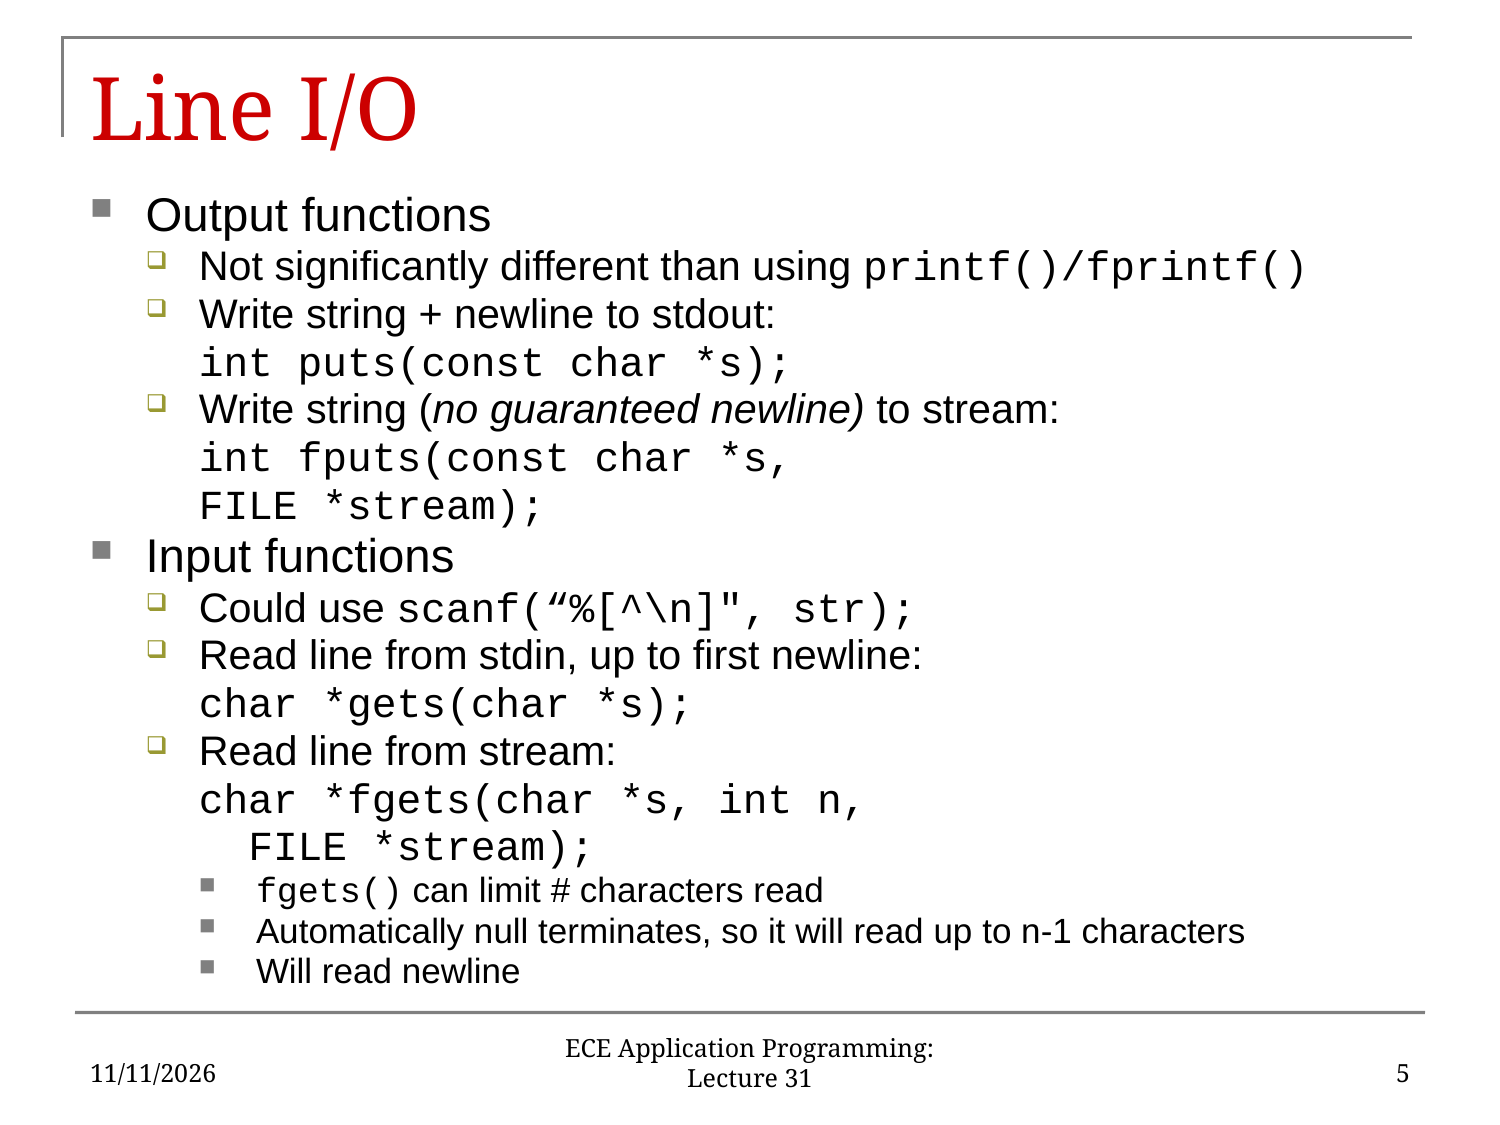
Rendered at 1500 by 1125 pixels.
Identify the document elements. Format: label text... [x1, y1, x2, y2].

footer ECE Application Programming: Lecture 31 [512, 1024, 988, 1101]
slide_number 5 [1074, 1023, 1426, 1100]
title Line I/O [75, 45, 1425, 163]
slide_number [74, 1023, 426, 1100]
list Output functions Not significantly different than using printf()/fprintf() Write string + newline to stdout: int puts(const char *s); Write string (no guaranteed newline) to stream: int fputs(const char *s, FILE *stream); Input functions Could use scanf(“%[^\n]", str); Read line from stdin, up to first newline: char *gets(char *s); Read line from stream: char *fgets(char *s, int n, FILE *stream); fgets() can limit # characters read Automatically null terminates, so it will read up to n-1 characters Will read newline [75, 187, 1425, 1006]
